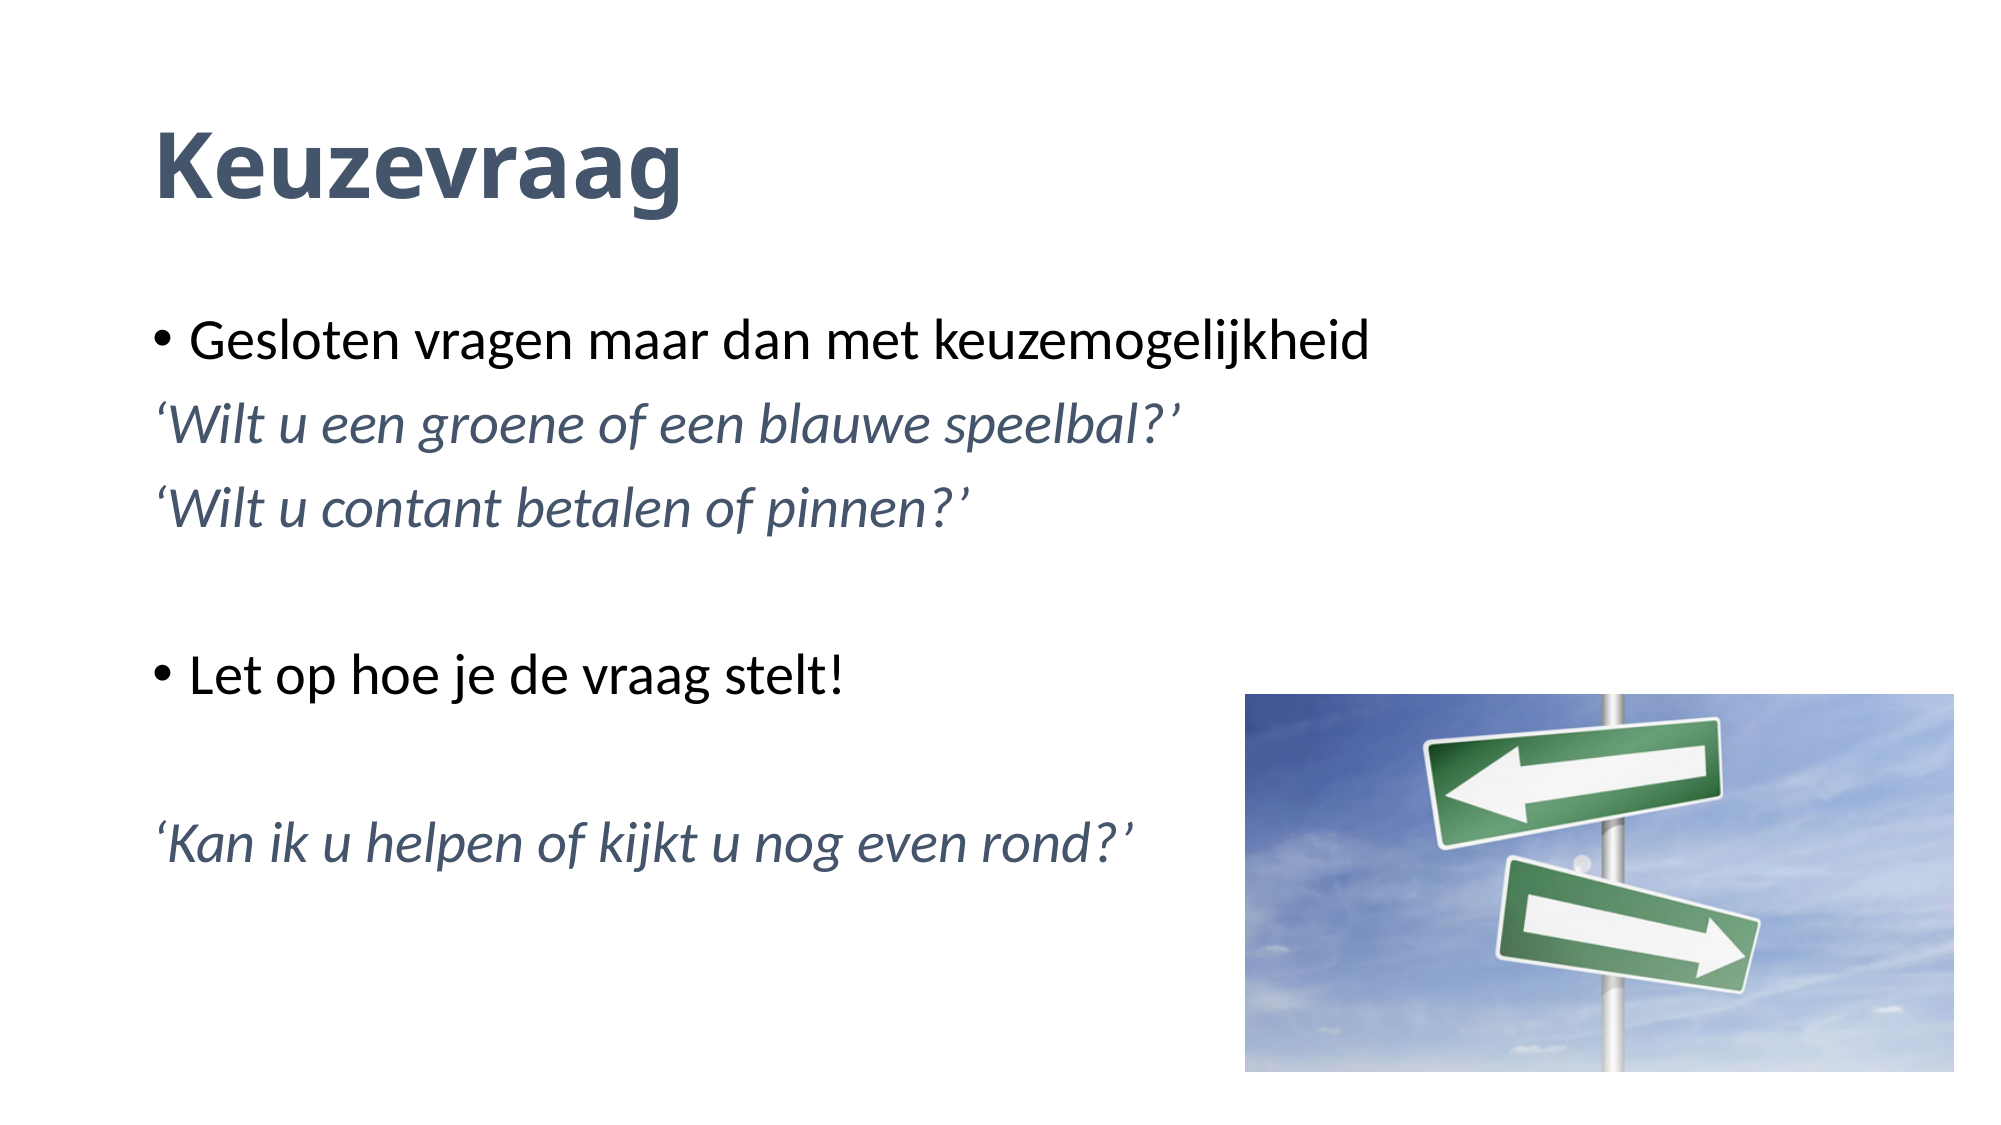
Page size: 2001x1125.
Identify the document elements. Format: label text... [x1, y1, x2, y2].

picture [1244, 694, 1954, 1072]
title Keuzevraag [137, 59, 1863, 278]
list Gesloten vragen maar dan met keuzemogelijkheid ‘Wilt u een groene of een blauwe speelbal?’ ‘Wilt u contant betalen of pinnen?’ Let op hoe je de vraag stelt! ‘Kan ik u helpen of kijkt u nog even rond?’ [137, 301, 1863, 1016]
